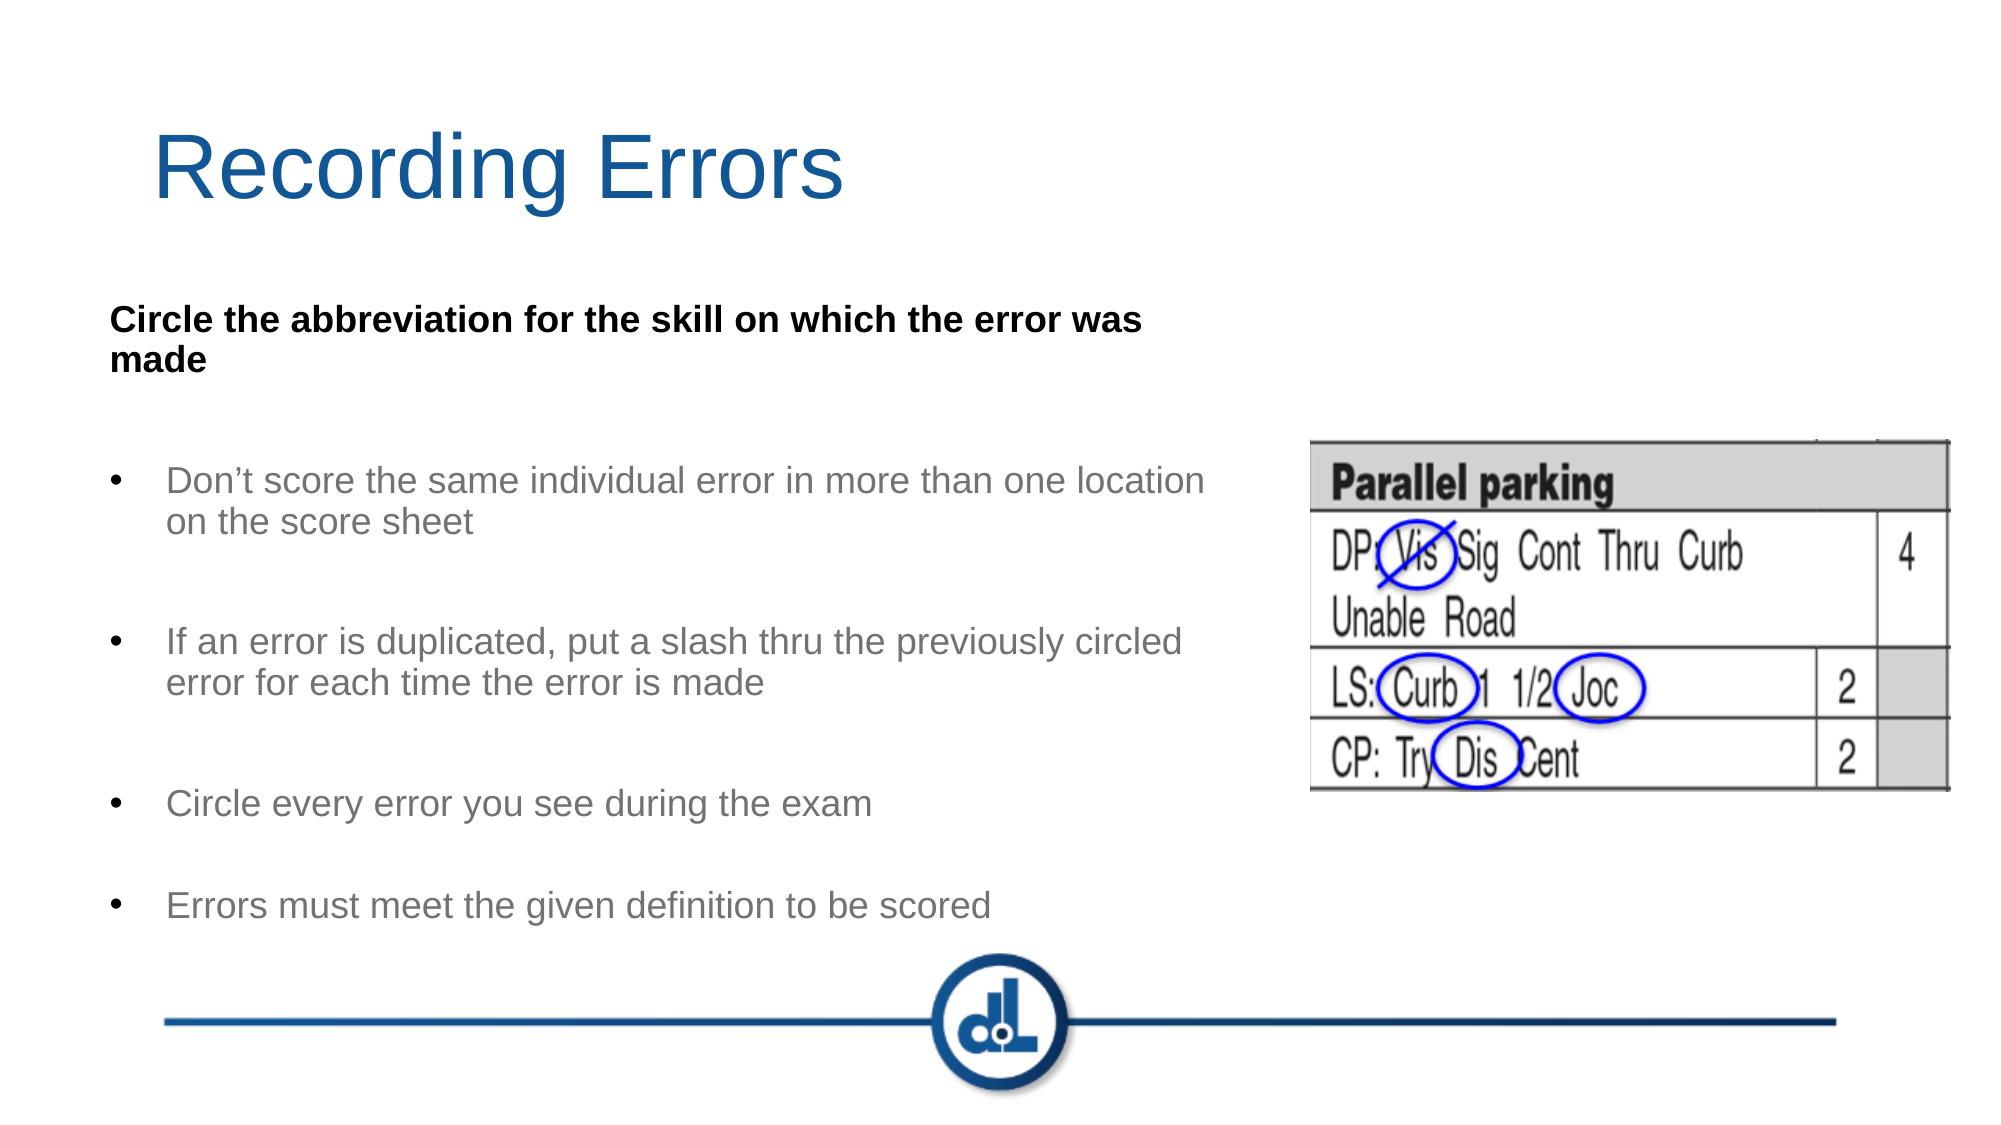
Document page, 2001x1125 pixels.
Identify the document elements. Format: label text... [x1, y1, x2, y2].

picture [137, 938, 1863, 1107]
title Recording Errors [137, 59, 1863, 278]
list Circle the abbreviation for the skill on which the error was made Don’t score the same individual error in more than one location on the score sheet If an error is duplicated, put a slash thru the previously circled error for each time the error is made Circle every error you see during the exam Errors must meet the given definition to be scored [75, 292, 1267, 1007]
picture [1310, 439, 1951, 792]
